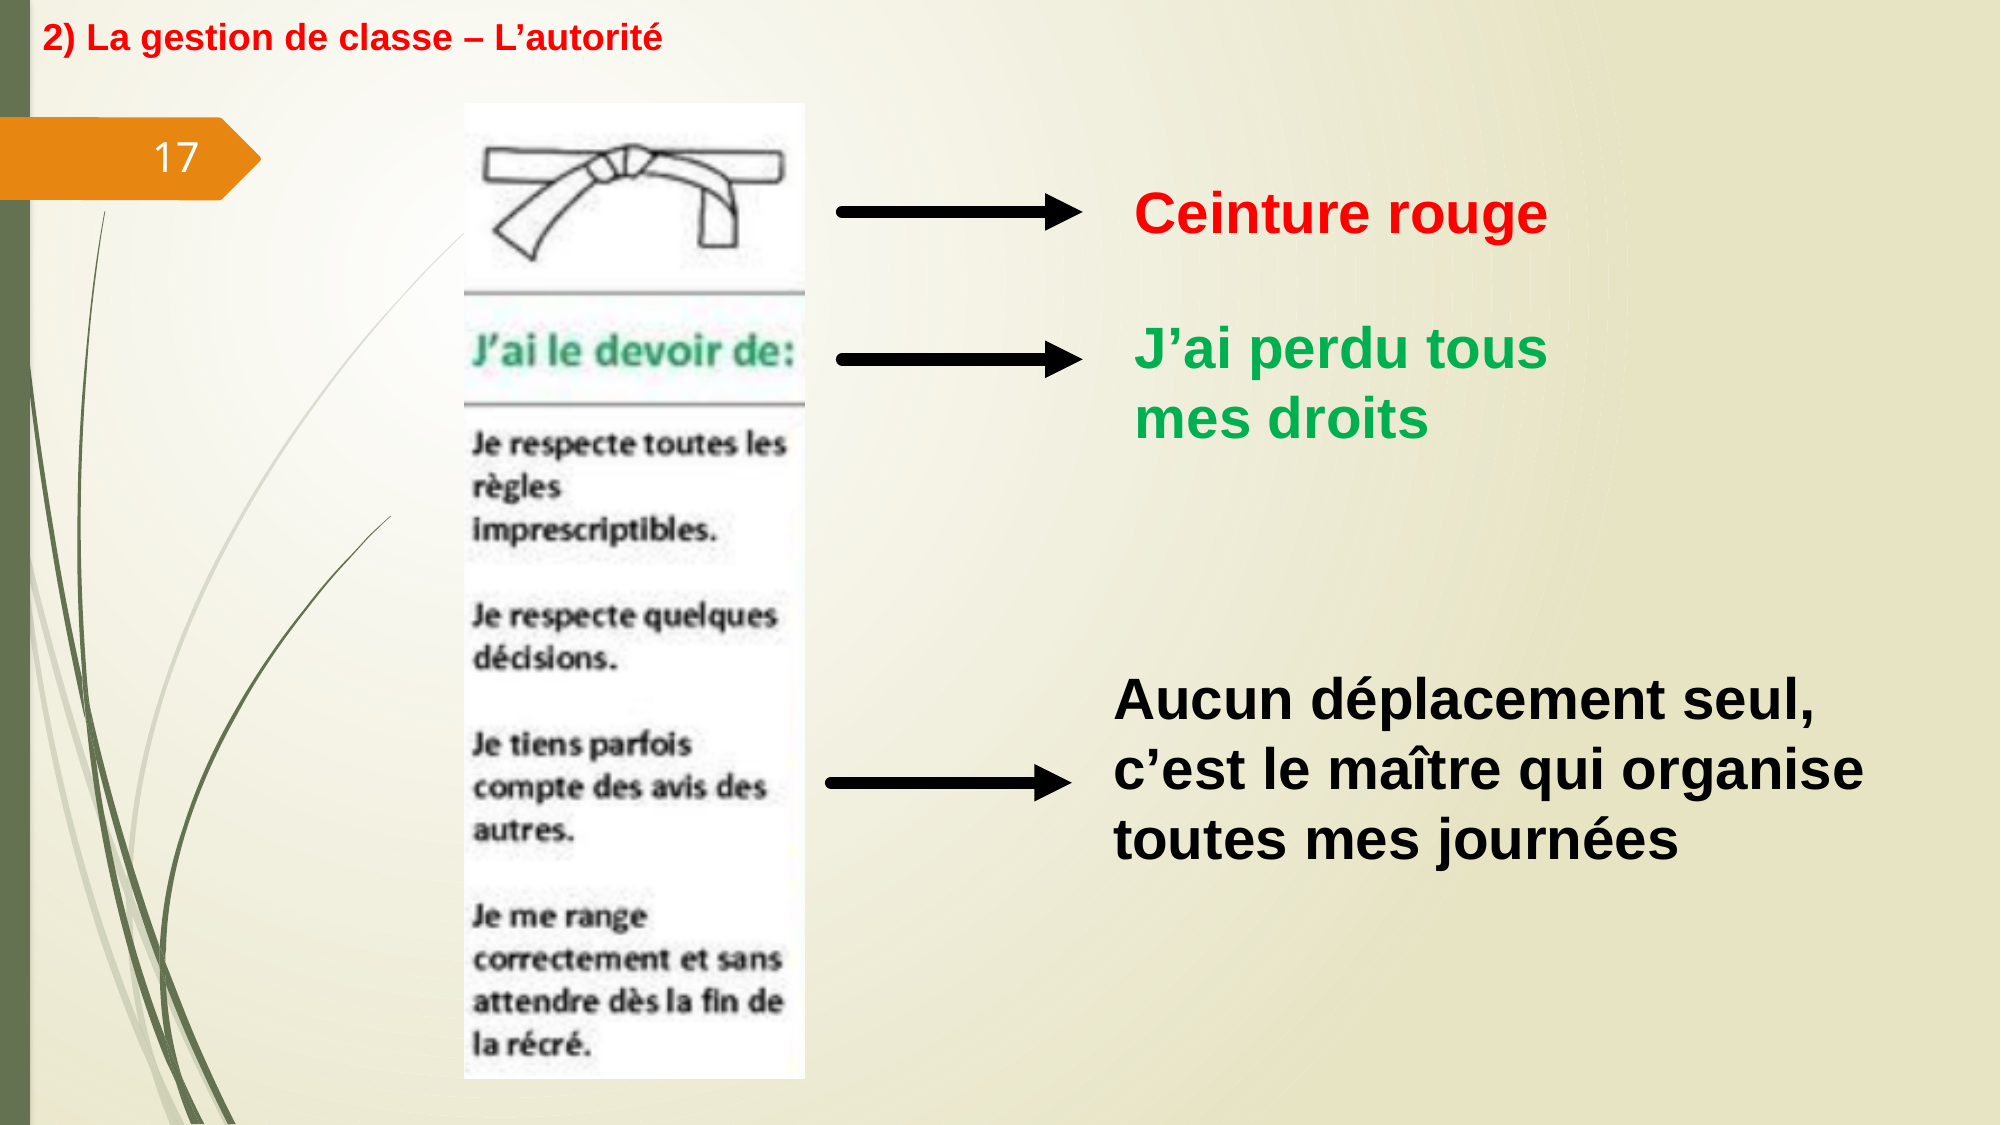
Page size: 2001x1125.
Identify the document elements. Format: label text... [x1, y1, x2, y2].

text_box 2) La gestion de classe – L’autorité [27, 5, 694, 74]
picture [463, 103, 805, 1079]
text_box J’ai perdu tous mes droits [1120, 302, 1588, 458]
text_box Ceinture rouge [1120, 168, 1588, 253]
text_box Aucun déplacement seul, c’est le maître qui organise toutes mes journées [1098, 653, 1914, 879]
slide_number 17 [87, 129, 216, 190]
